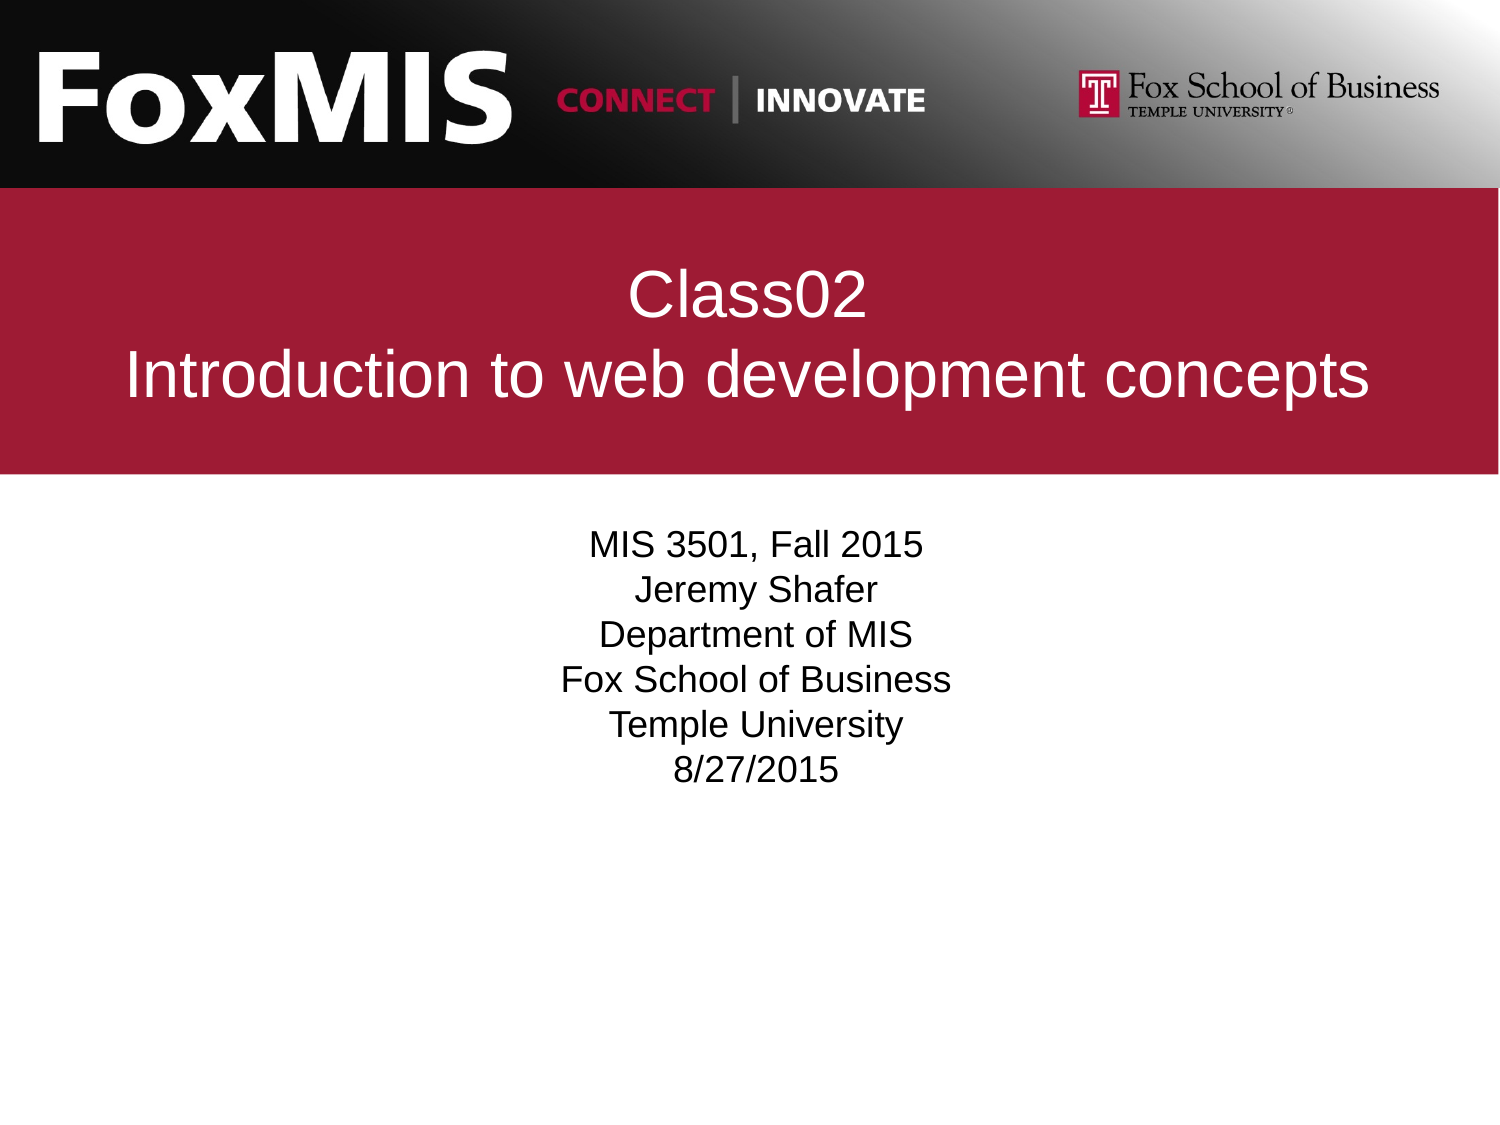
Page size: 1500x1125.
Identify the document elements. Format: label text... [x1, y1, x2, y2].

text_box MIS 3501, Fall 2015 Jeremy Shafer Department of MIS Fox School of Business Temple University 8/27/2015 [112, 512, 1400, 843]
picture [0, 0, 1500, 189]
title Class02 Introduction to web development concepts [0, 198, 1499, 475]
